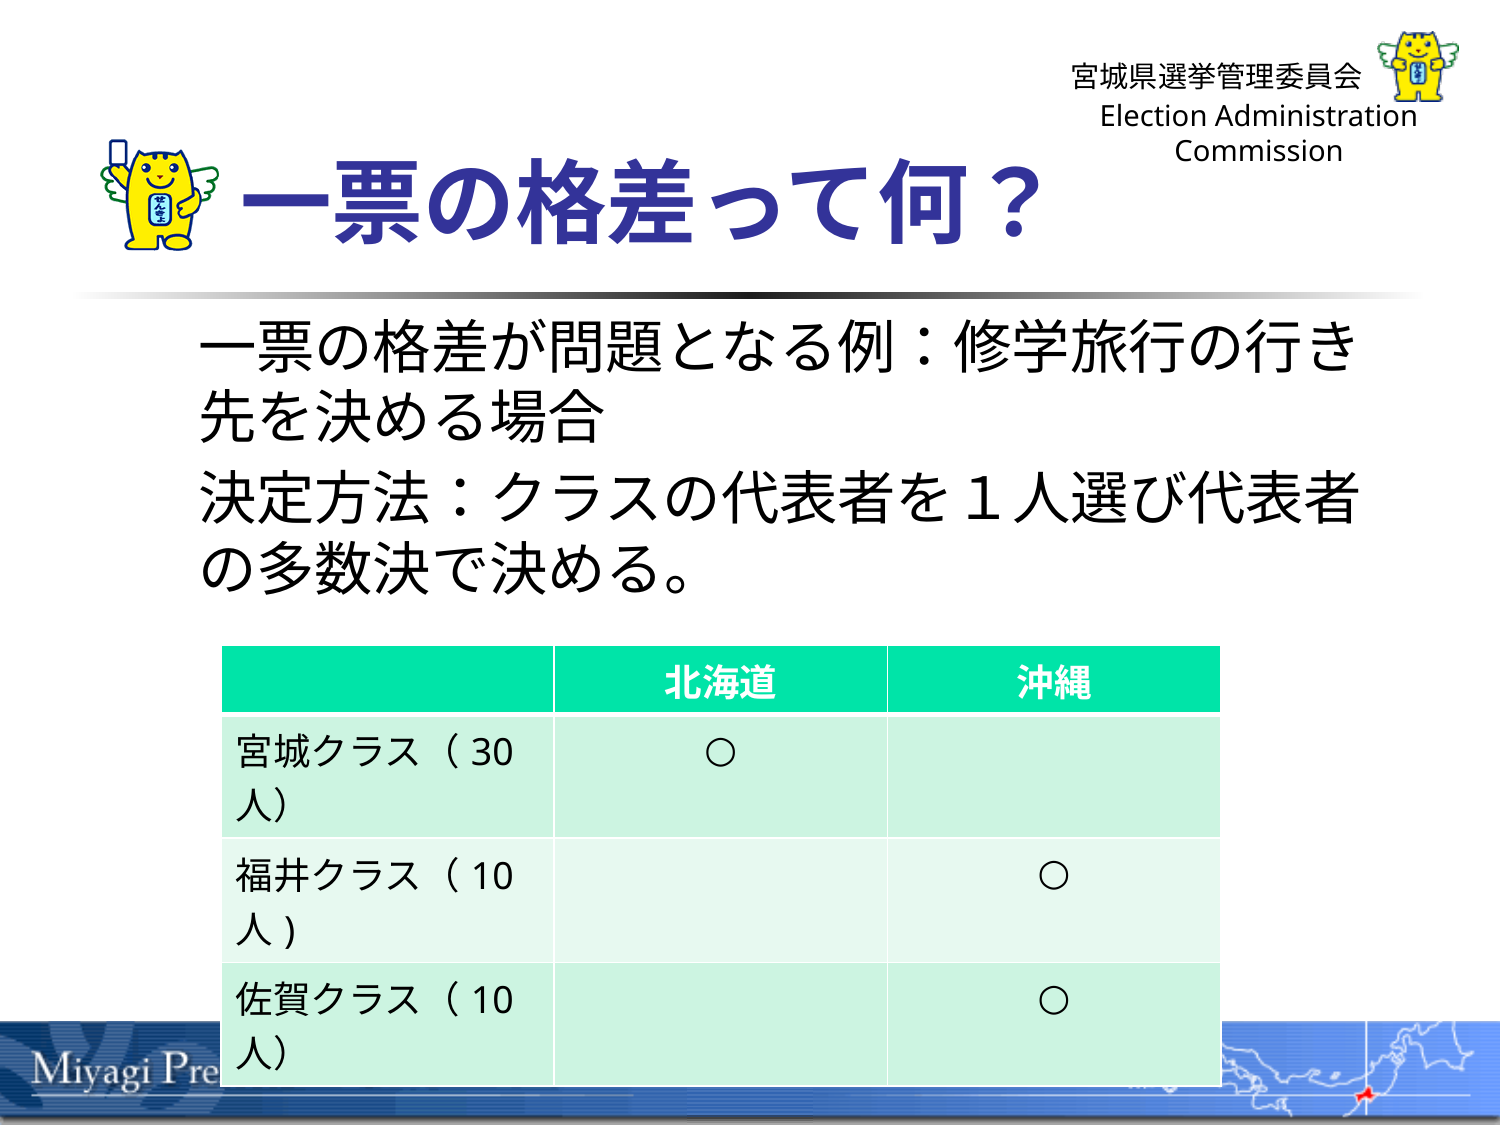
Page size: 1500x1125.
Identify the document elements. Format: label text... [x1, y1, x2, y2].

table_header 沖縄 [888, 646, 1220, 712]
table_header [222, 646, 553, 712]
title 一票の格差って何？ [225, 125, 1247, 263]
table_cell [888, 717, 1220, 837]
table_header 北海道 [555, 646, 887, 712]
picture [1377, 31, 1459, 102]
picture [0, 1021, 1500, 1125]
table_cell 宮城クラス（30人） [222, 717, 553, 837]
table_cell 佐賀クラス（10人） [222, 963, 553, 1085]
table_cell 福井クラス（10人) [222, 839, 553, 962]
list 一票の格差が問題となる例：修学旅行の行き先を決める場合 決定方法：クラスの代表者を１人選び代表者の多数決で決める。 [183, 302, 1387, 1000]
table_cell [555, 839, 887, 962]
table_cell ○ [888, 963, 1220, 1085]
table_cell ○ [555, 717, 887, 837]
table_cell ○ [888, 839, 1220, 962]
table_cell [555, 963, 887, 1085]
picture [100, 139, 219, 251]
